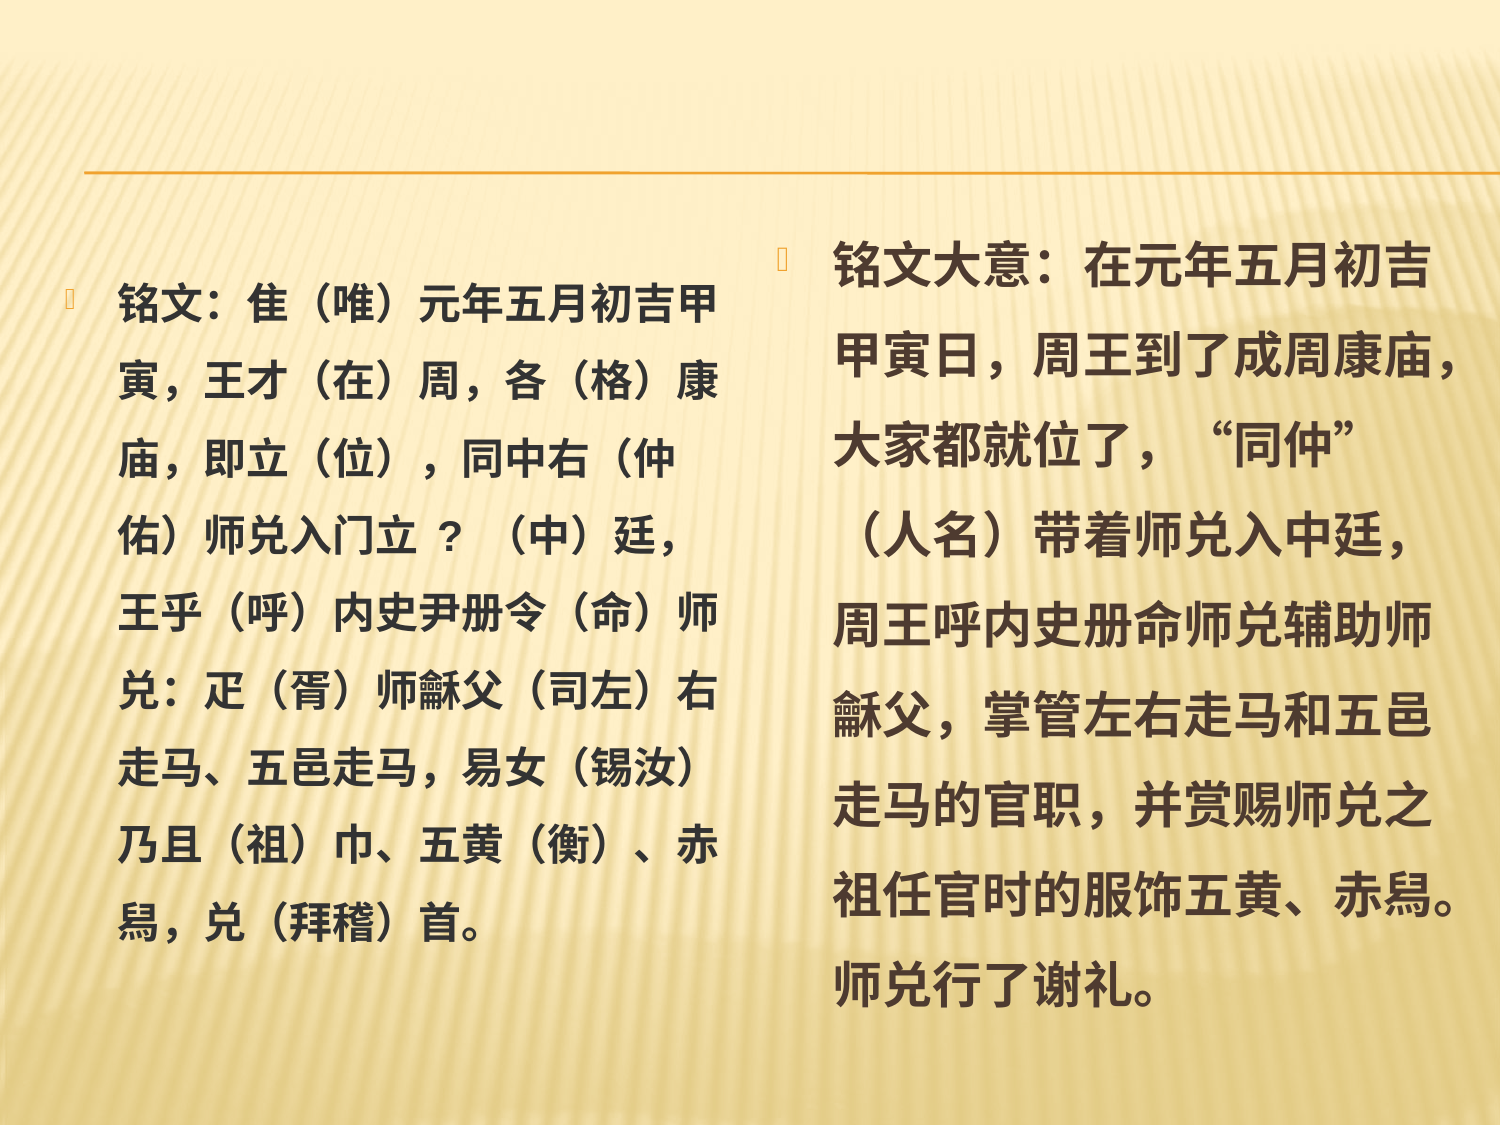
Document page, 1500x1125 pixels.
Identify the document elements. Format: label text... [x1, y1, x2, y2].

list 铭文大意：在元年五月初吉甲寅日，周王到了成周康庙，大家都就位了，“同仲”（人名）带着师兑入中廷，周王呼内史册命师兑辅助师龢父，掌管左右走马和五邑走马的官职，并赏赐师兑之祖任官时的服饰五黄、赤舄。师兑行了谢礼。 [761, 196, 1475, 1019]
list 铭文：隹（唯）元年五月初吉甲寅，王才（在）周，各（格）康庙，即立（位），同中右（仲佑）师兑入门立 ? （中）廷，王乎（呼）内史尹册令（命）师兑：疋（胥）师龢父（司左）右走马、五邑走马，易女（锡汝）乃且（祖）巾、五黄（衡）、赤舄，兑（拜稽）首。 [50, 243, 738, 1038]
